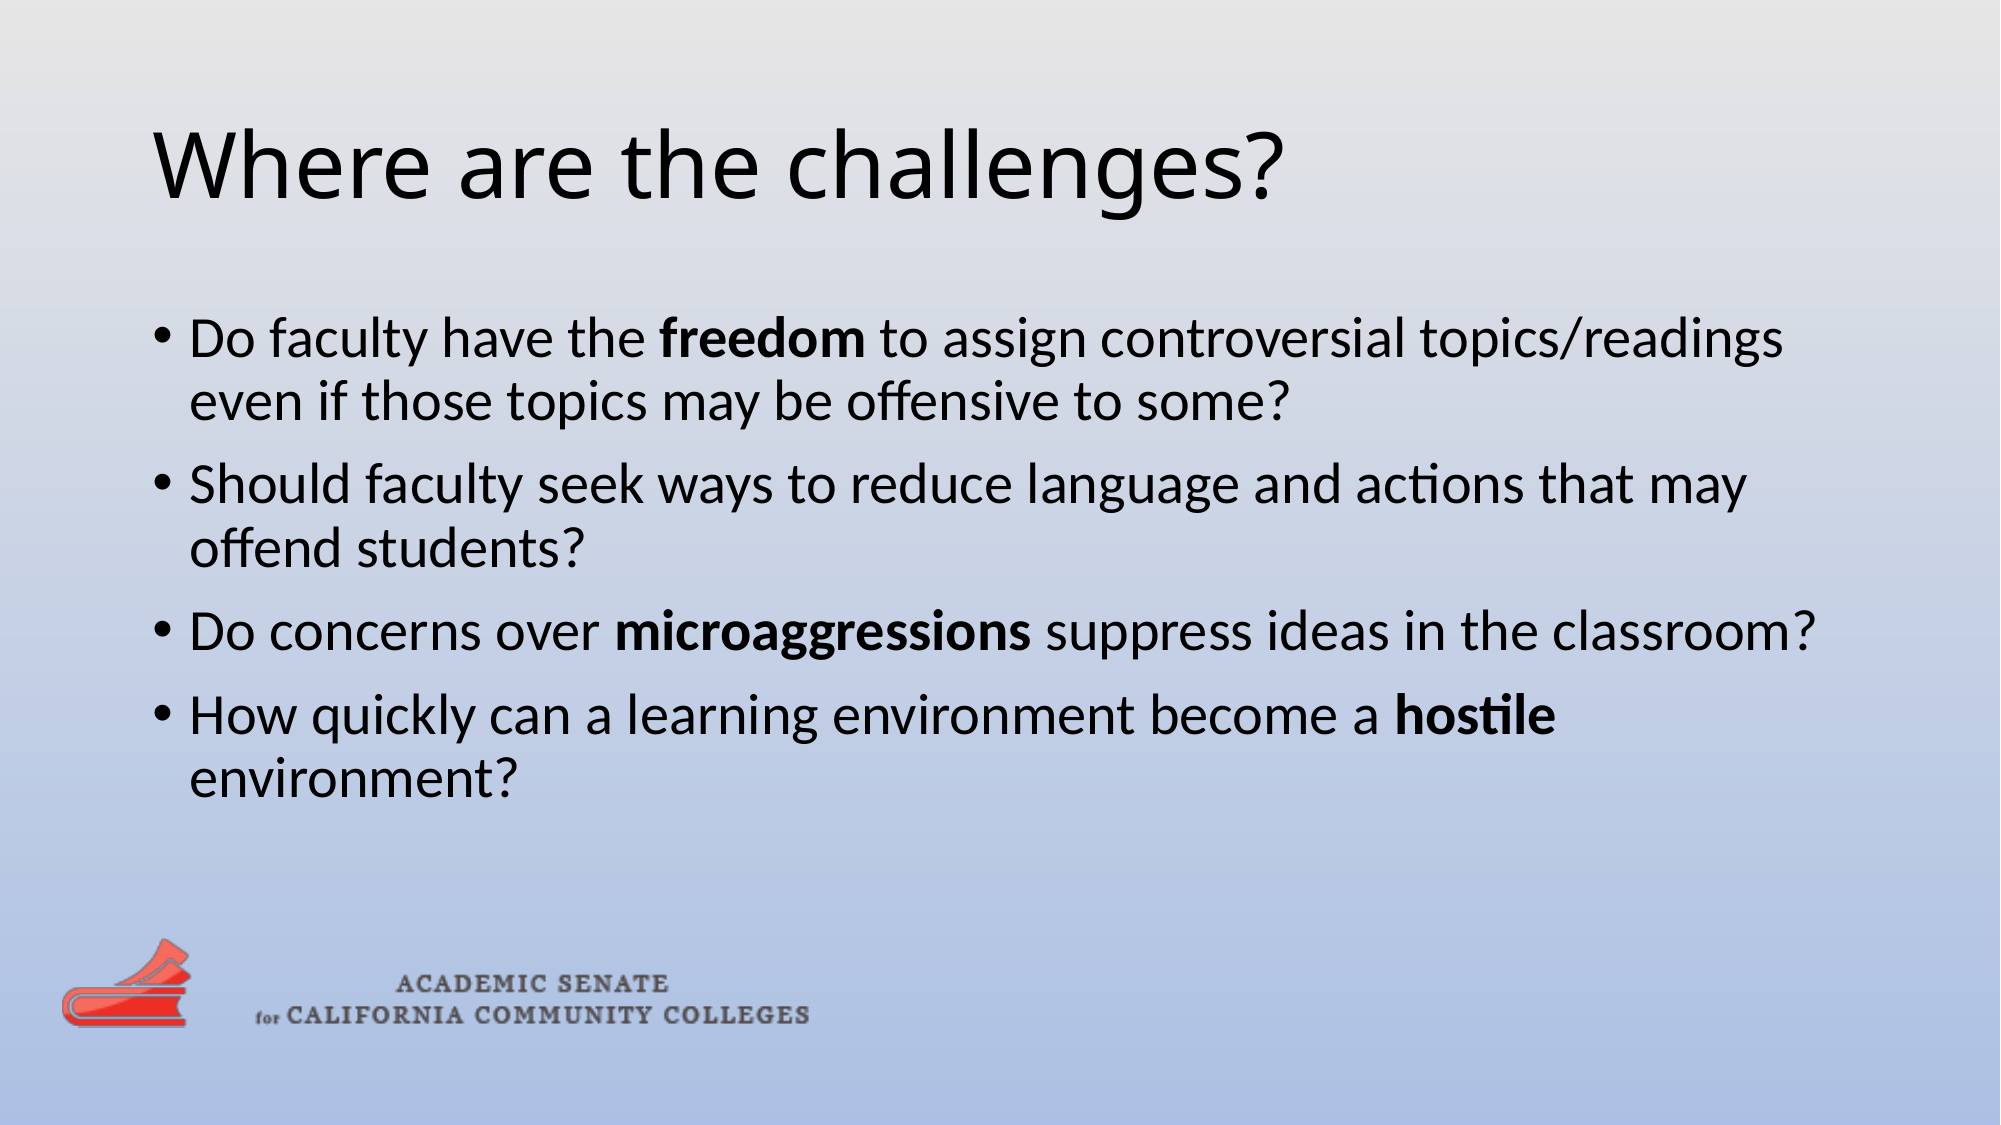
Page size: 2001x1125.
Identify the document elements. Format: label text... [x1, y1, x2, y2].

list Do faculty have the freedom to assign controversial topics/readings even if those topics may be offensive to some? Should faculty seek ways to reduce language and actions that may offend students? Do concerns over microaggressions suppress ideas in the classroom? How quickly can a learning environment become a hostile environment? [137, 299, 1863, 1014]
picture [62, 938, 811, 1028]
title Where are the challenges? [137, 59, 1863, 278]
